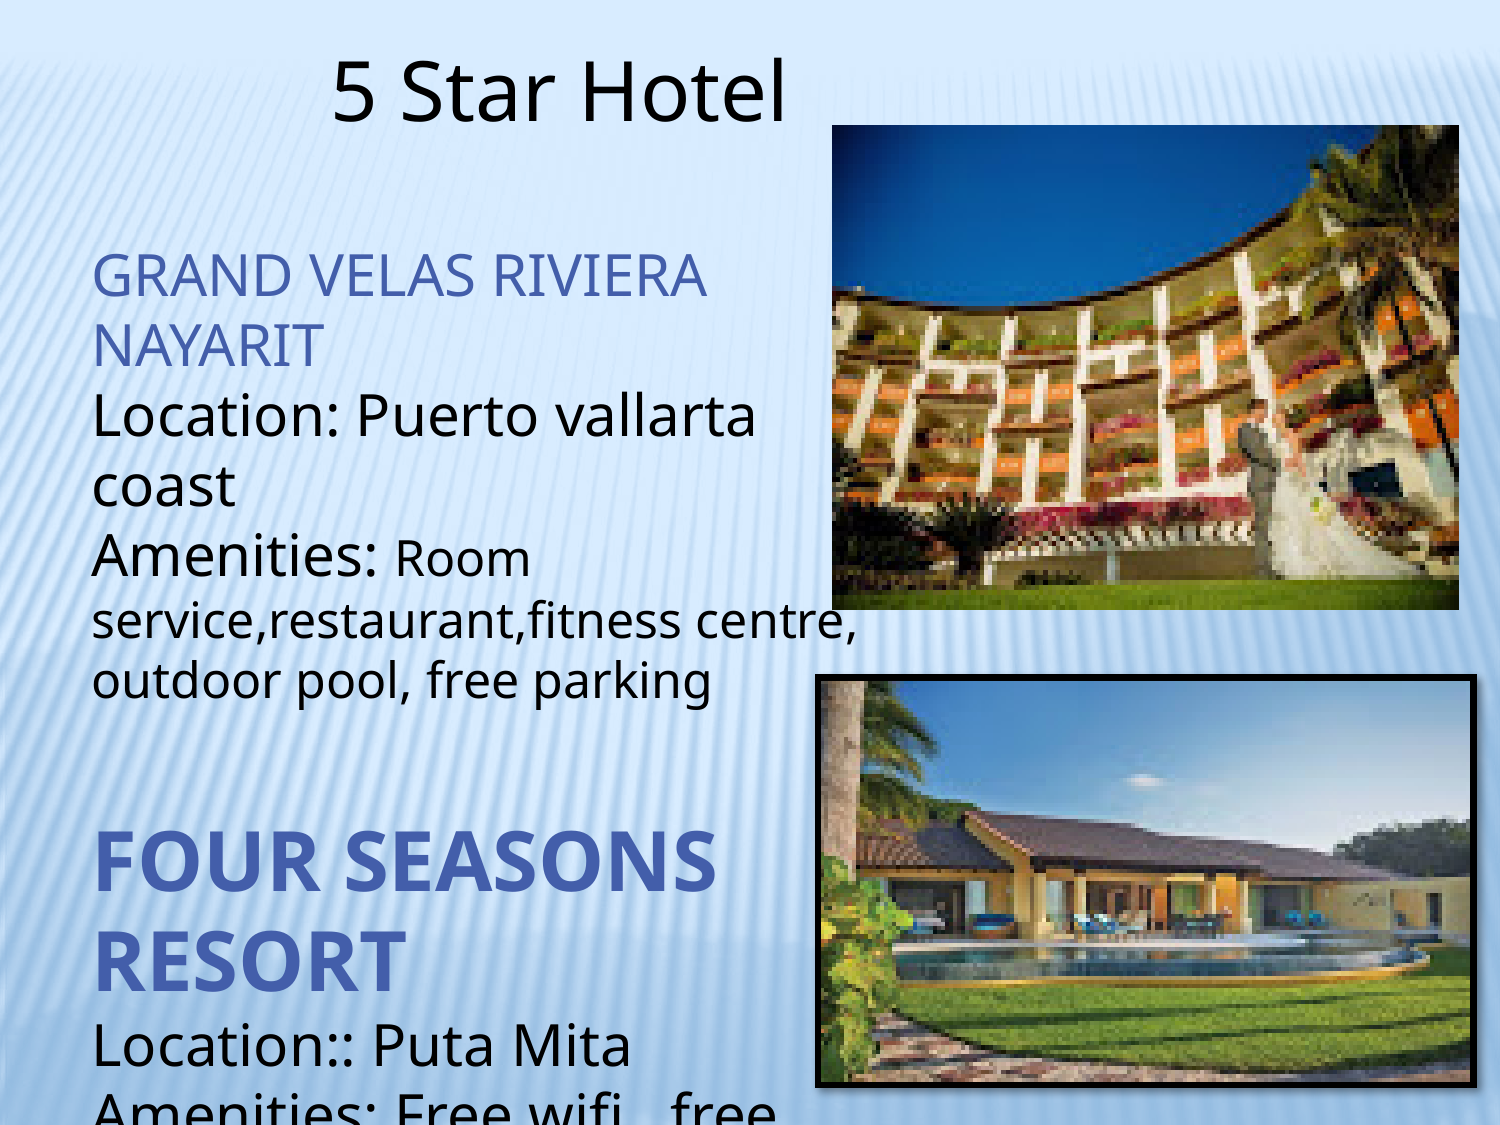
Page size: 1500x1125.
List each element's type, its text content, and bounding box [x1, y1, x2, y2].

picture [820, 680, 1471, 1083]
picture [832, 125, 1459, 610]
text_box 5 Star Hotel GRAND VELAS RIVIERA NAYARIT Location: Puerto vallarta coast Amenities: Room service,restaurant,fitness centre, outdoor pool, free parking FOUR SEASONS RESORT Location:: Puta Mita Amenities: Free wifi , free parking, outdoor pool,fitness centre [76, 30, 904, 1125]
